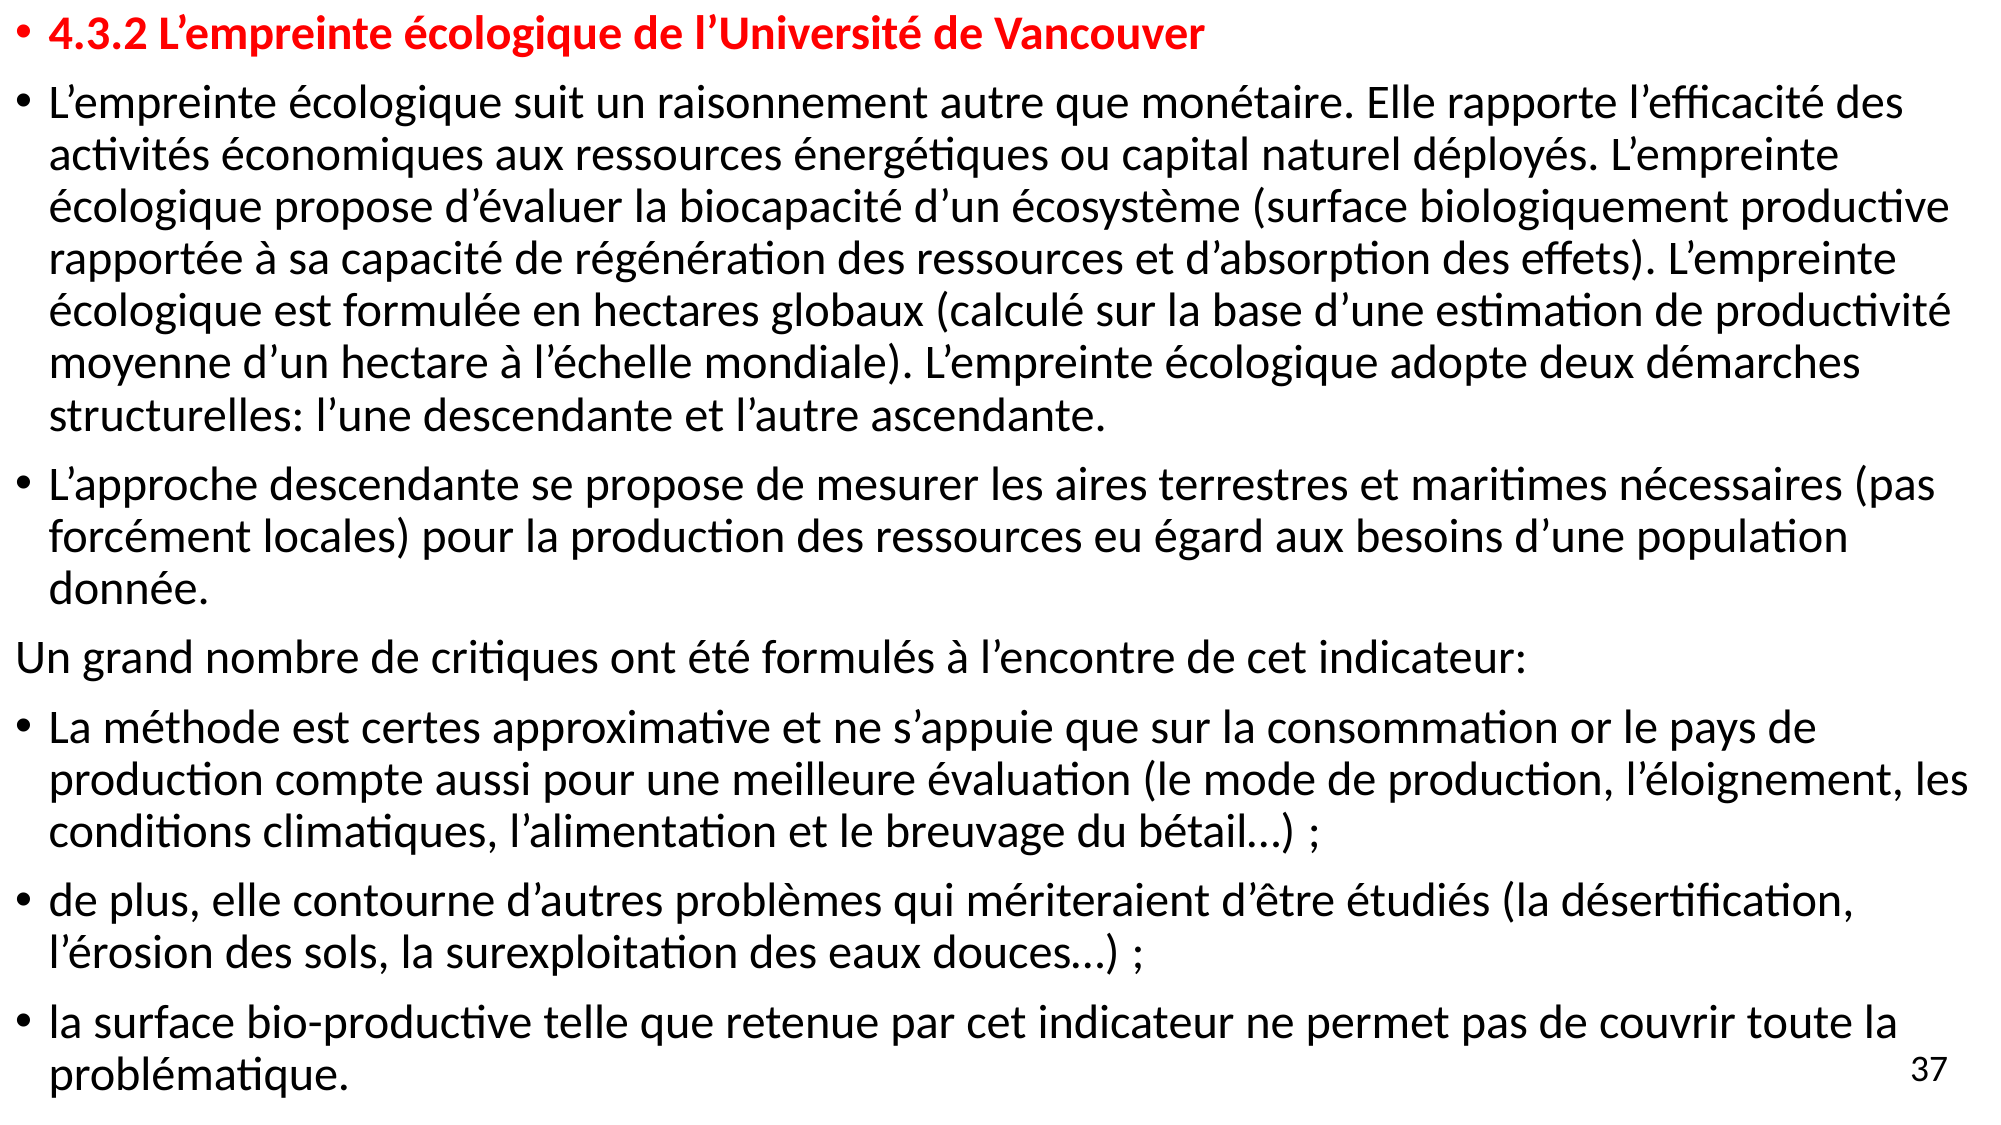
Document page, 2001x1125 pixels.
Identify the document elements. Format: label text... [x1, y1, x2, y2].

text_box 37 [1895, 1036, 1964, 1097]
list 4.3.2 L’empreinte écologique de l’Université de Vancouver L’empreinte écologique suit un raisonnement autre que monétaire. Elle rapporte l’efficacité des activités économiques aux ressources énergétiques ou capital naturel déployés. L’empreinte écologique propose d’évaluer la biocapacité d’un écosystème (surface biologiquement productive rapportée à sa capacité de régénération des ressources et d’absorption des effets). L’empreinte écologique est formulée en hectares globaux (calculé sur la base d’une estimation de productivité moyenne d’un hectare à l’échelle mondiale). L’empreinte écologique adopte deux démarches structurelles: l’une descendante et l’autre ascendante. L’approche descendante se propose de mesurer les aires terrestres et maritimes nécessaires (pas forcément locales) pour la production des ressources eu égard aux besoins d’une population donnée. Un grand nombre de critiques ont été formulés à l’encontre de cet indicateur: La méthode est certes approximative et ne s’appuie que sur la consommation or le pays de production compte aussi pour une meilleure évaluation (le mode de production, l’éloignement, les conditions climatiques, l’alimentation et le breuvage du bétail…) ; de plus, elle contourne d’autres problèmes qui mériteraient d’être étudiés (la désertification, l’érosion des sols, la surexploitation des eaux douces…) ; la surface bio-productive telle que retenue par cet indicateur ne permet pas de couvrir toute la problématique. [0, 0, 2000, 1125]
